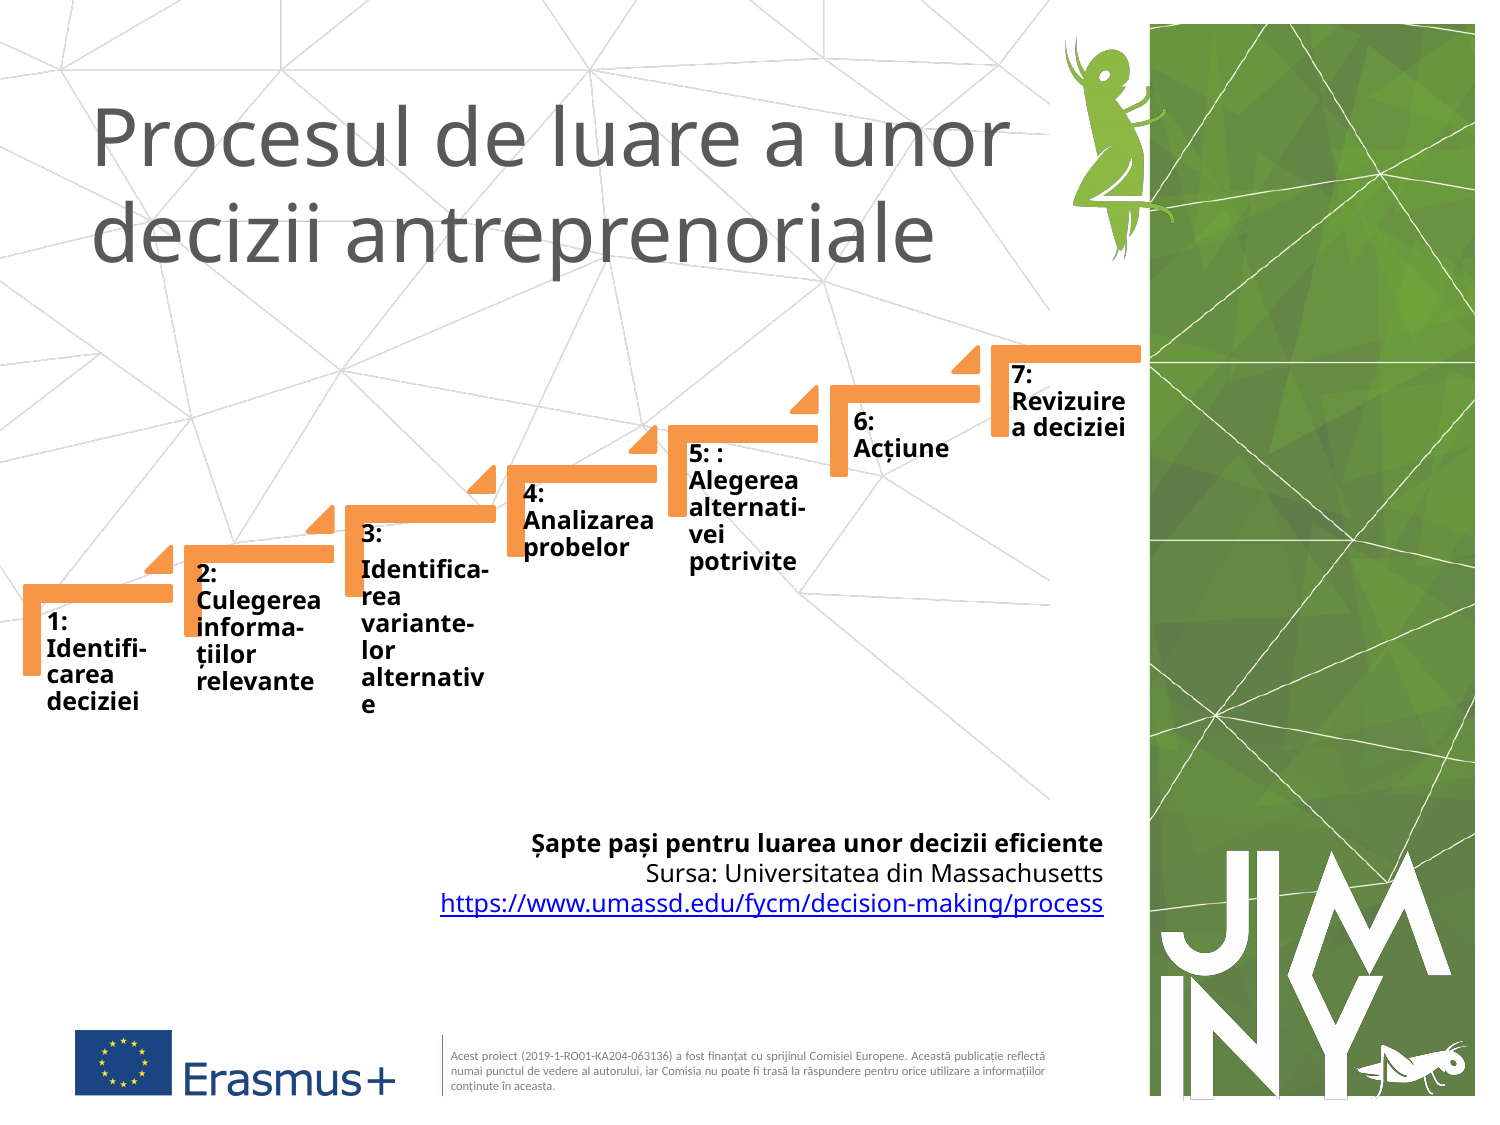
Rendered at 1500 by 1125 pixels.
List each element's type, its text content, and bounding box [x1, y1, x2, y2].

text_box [23, 324, 1140, 740]
text_box Șapte pași pentru luarea unor decizii eficiente Sursa: Universitatea din Massachusetts https://www.umassd.edu/fycm/decision-making/process [369, 820, 1120, 930]
picture [74, 1030, 395, 1097]
text_box Acest proiect (2019-1-RO01-KA204-063136) a fost finanțat cu sprijinul Comisiei Europene. Această publicație reflectă numai punctul de vedere al autorului, iar Comisia nu poate fi trasă la răspundere pentru orice utilizare a informațiilor conținute în aceasta. [444, 1040, 1060, 1101]
picture [0, 0, 1476, 1101]
